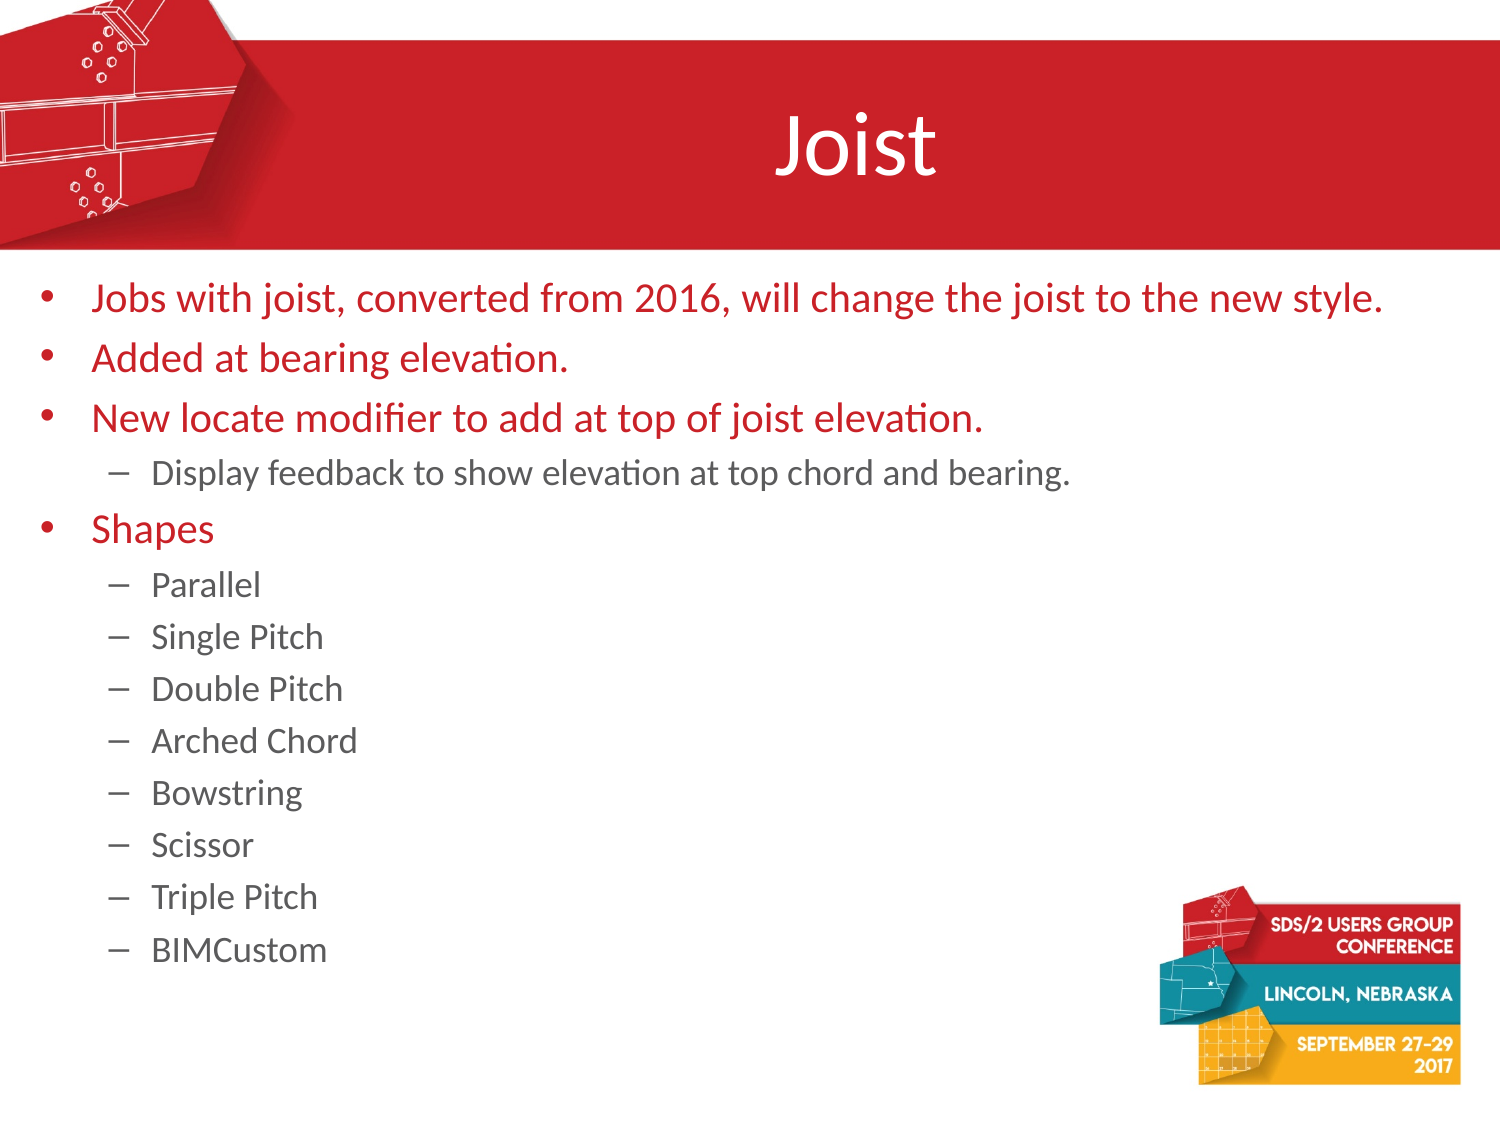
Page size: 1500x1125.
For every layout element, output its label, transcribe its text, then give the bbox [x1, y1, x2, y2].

picture [0, 0, 1500, 1125]
list Jobs with joist, converted from 2016, will change the joist to the new style. Added at bearing elevation. New locate modifier to add at top of joist elevation. Display feedback to show elevation at top chord and bearing. Shapes Parallel Single Pitch Double Pitch Arched Chord Bowstring Scissor Triple Pitch BIMCustom [24, 262, 1413, 1005]
title Joist [249, 45, 1463, 233]
